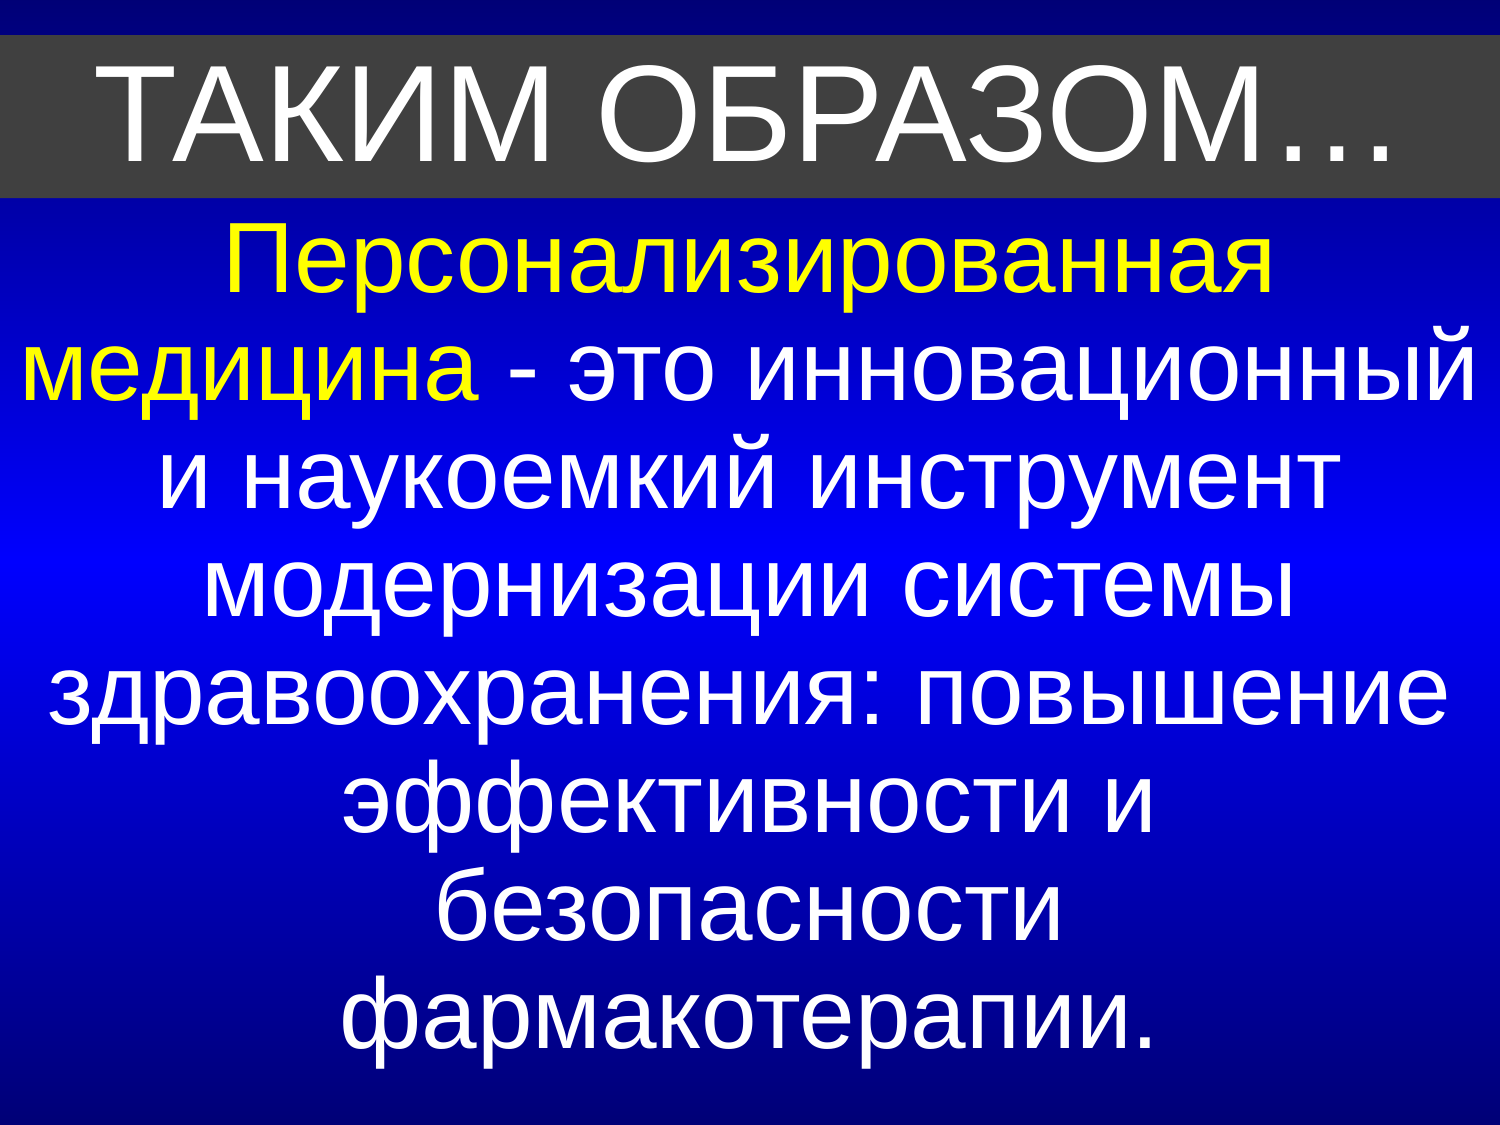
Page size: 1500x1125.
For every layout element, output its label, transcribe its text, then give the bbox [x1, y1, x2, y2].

text_box ТАКИМ ОБРАЗОМ… [0, 35, 1500, 199]
subtitle Персонализированная медицина - это инновационный и наукоемкий инструмент модернизации системы здравоохранения: повышение эффективности и безопасности фармакотерапии. [0, 199, 1500, 1055]
